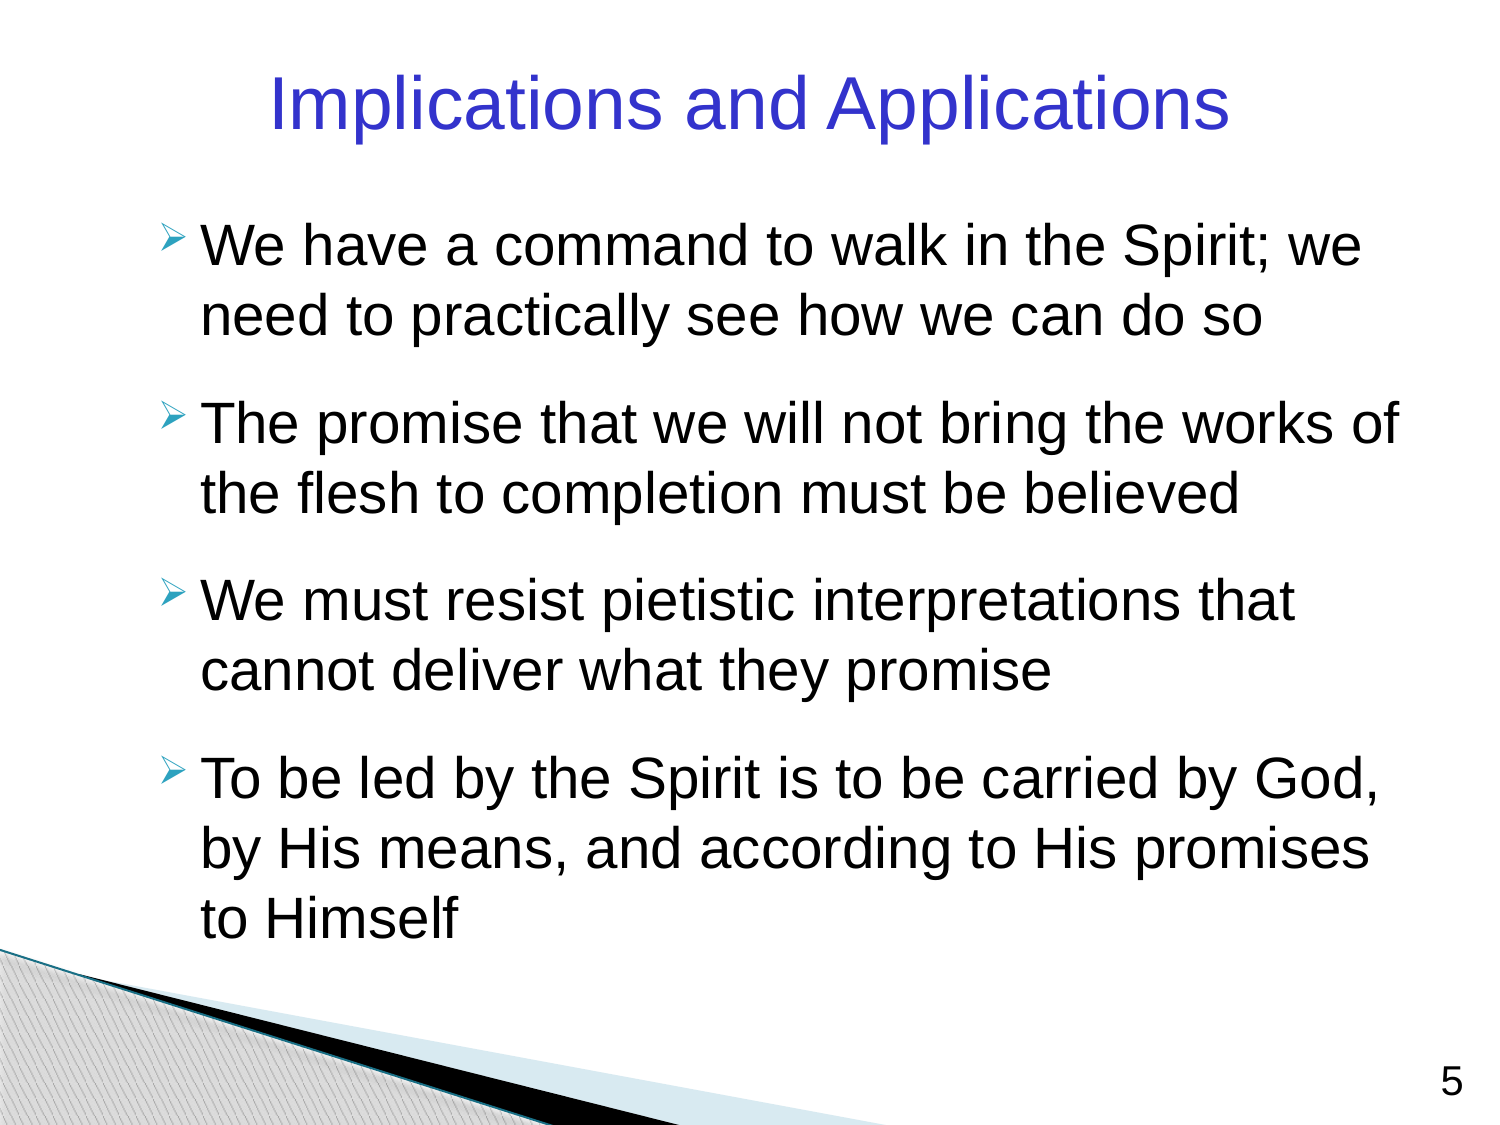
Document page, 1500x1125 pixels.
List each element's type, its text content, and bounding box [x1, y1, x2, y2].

list We have a command to walk in the Spirit; we need to practically see how we can do so The promise that we will not bring the works of the flesh to completion must be believed We must resist pietistic interpretations that cannot deliver what they promise To be led by the Spirit is to be carried by God, by His means, and according to His promises to Himself [124, 199, 1438, 976]
title Implications and Applications [75, 37, 1425, 163]
slide_number 5 [1362, 1051, 1479, 1112]
